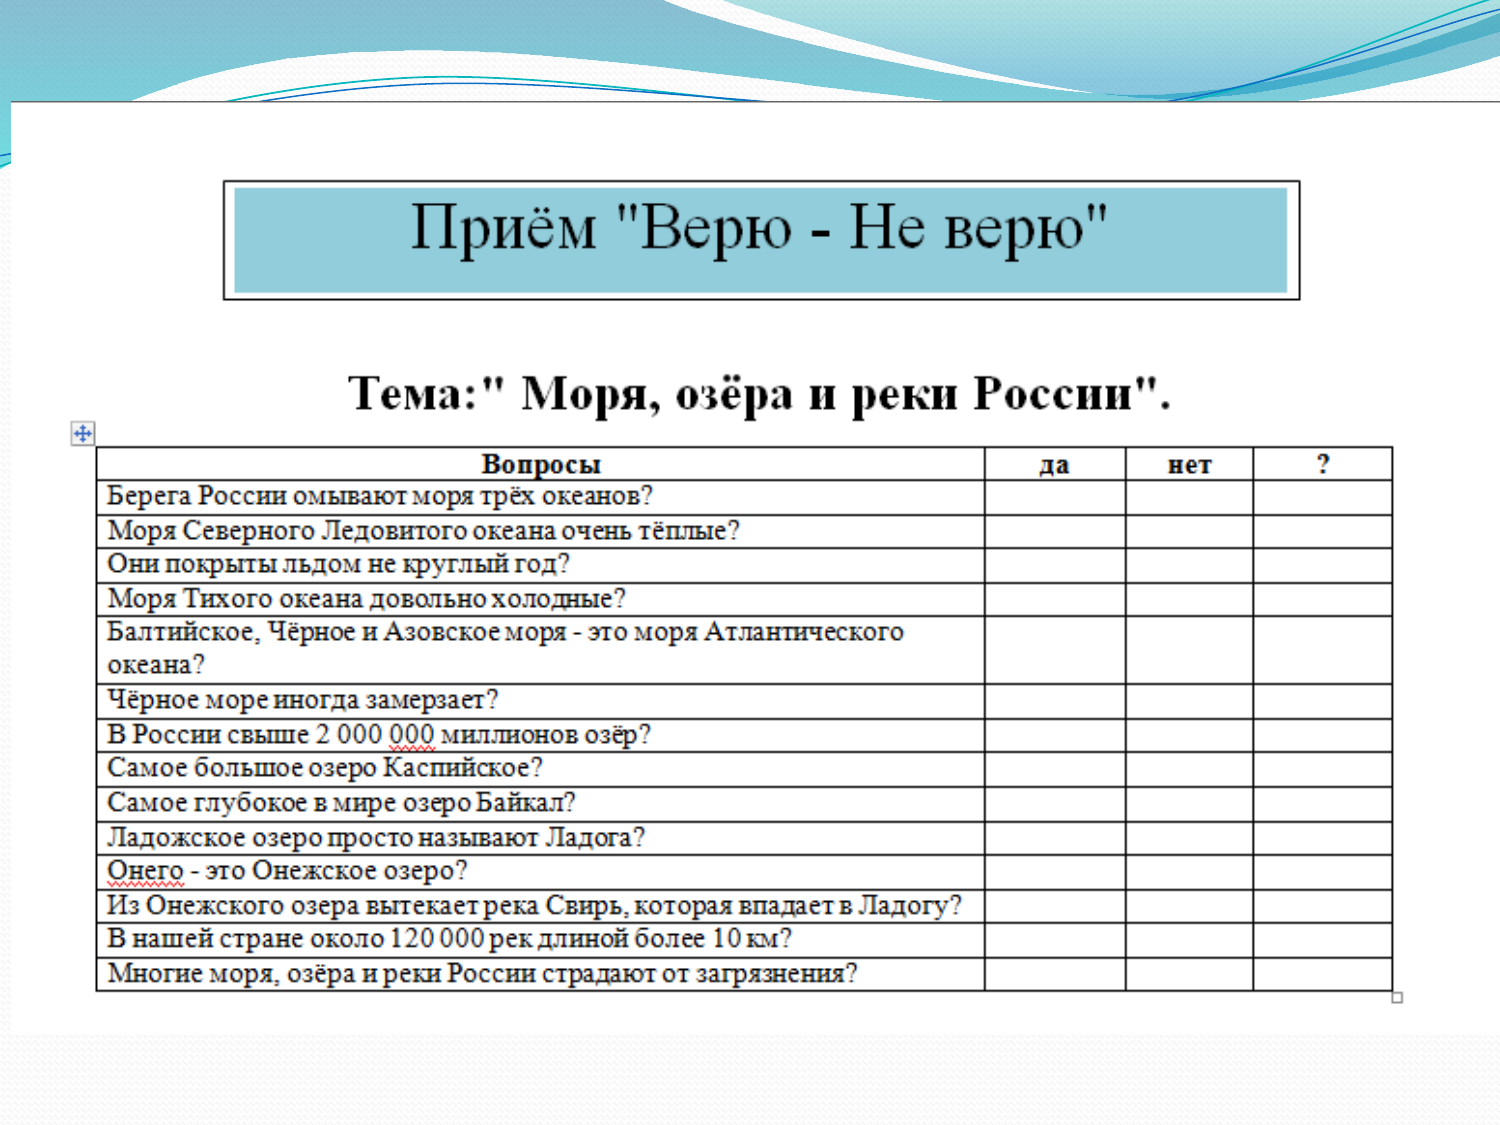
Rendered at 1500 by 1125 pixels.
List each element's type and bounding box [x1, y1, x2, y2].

picture [11, 101, 1500, 1036]
